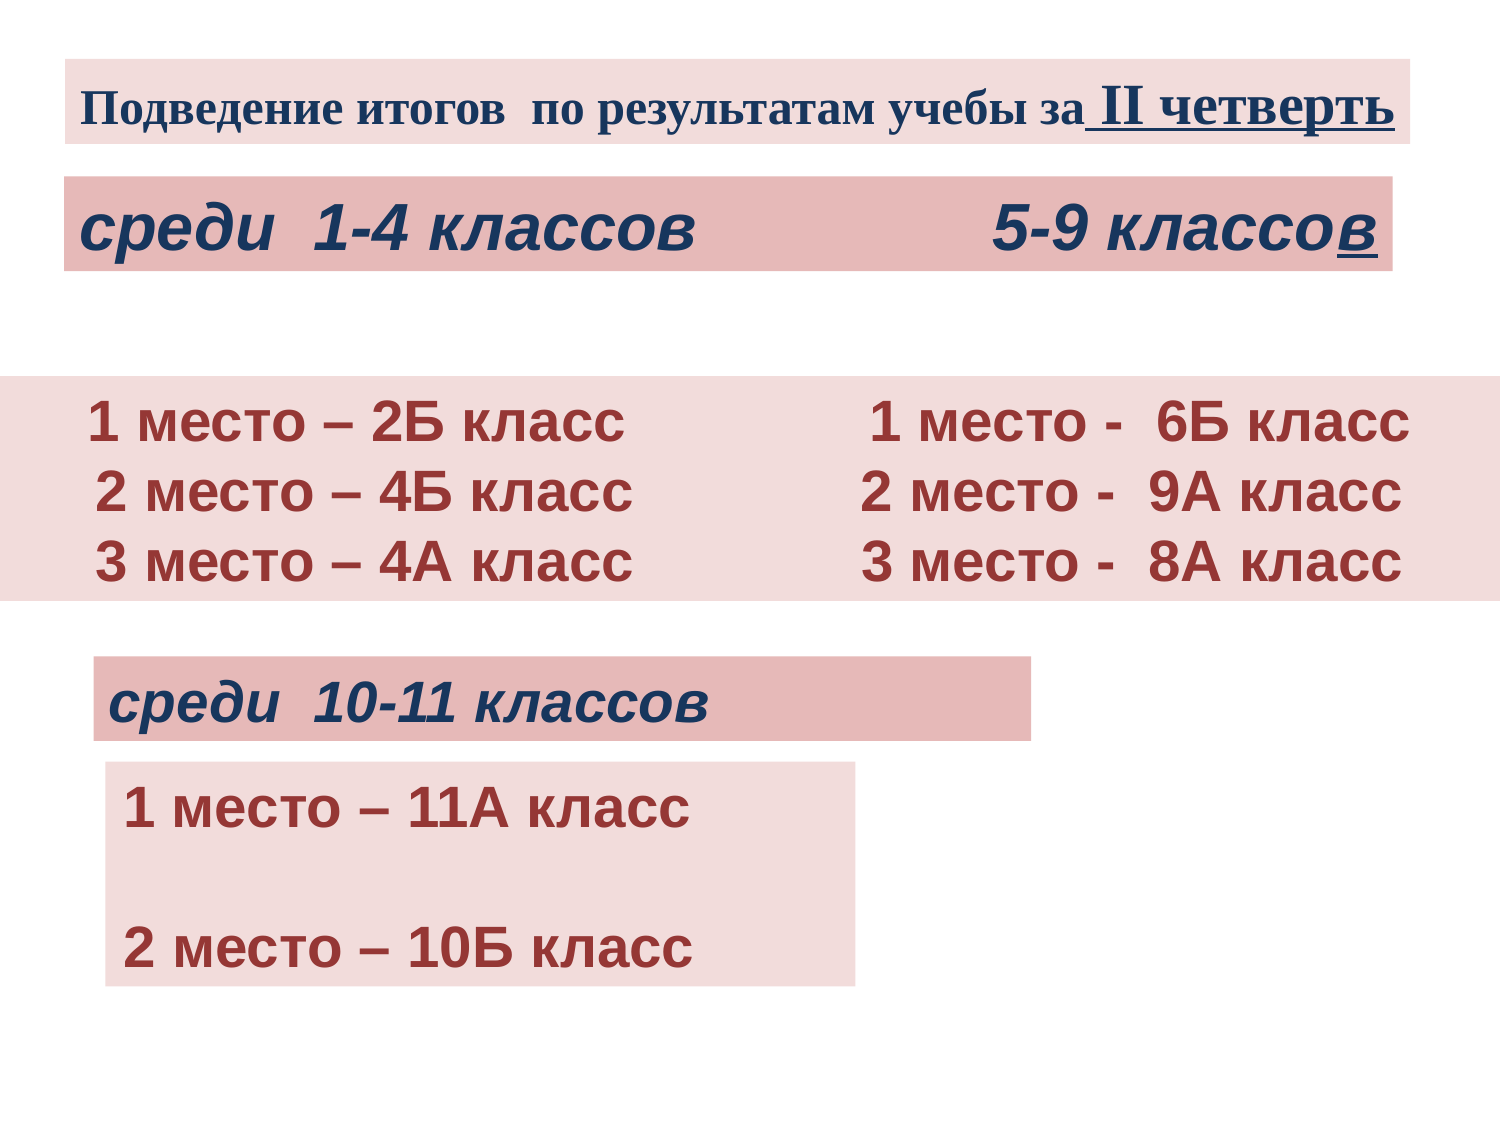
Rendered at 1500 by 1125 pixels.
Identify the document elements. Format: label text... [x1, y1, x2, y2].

text_box 1 место – 2Б класс 1 место - 6Б класс 2 место – 4Б класс 2 место - 9А класс 3 место – 4А класс 3 место - 8А класс [0, 376, 1500, 601]
text_box среди 1-4 классов 5-9 классов [64, 176, 1393, 272]
text_box среди 10-11 классов [93, 656, 1032, 741]
text_box Подведение итогов по результатам учебы за II четверть [65, 58, 1411, 144]
text_box 1 место – 11А класс 2 место – 10Б класс [105, 761, 856, 987]
